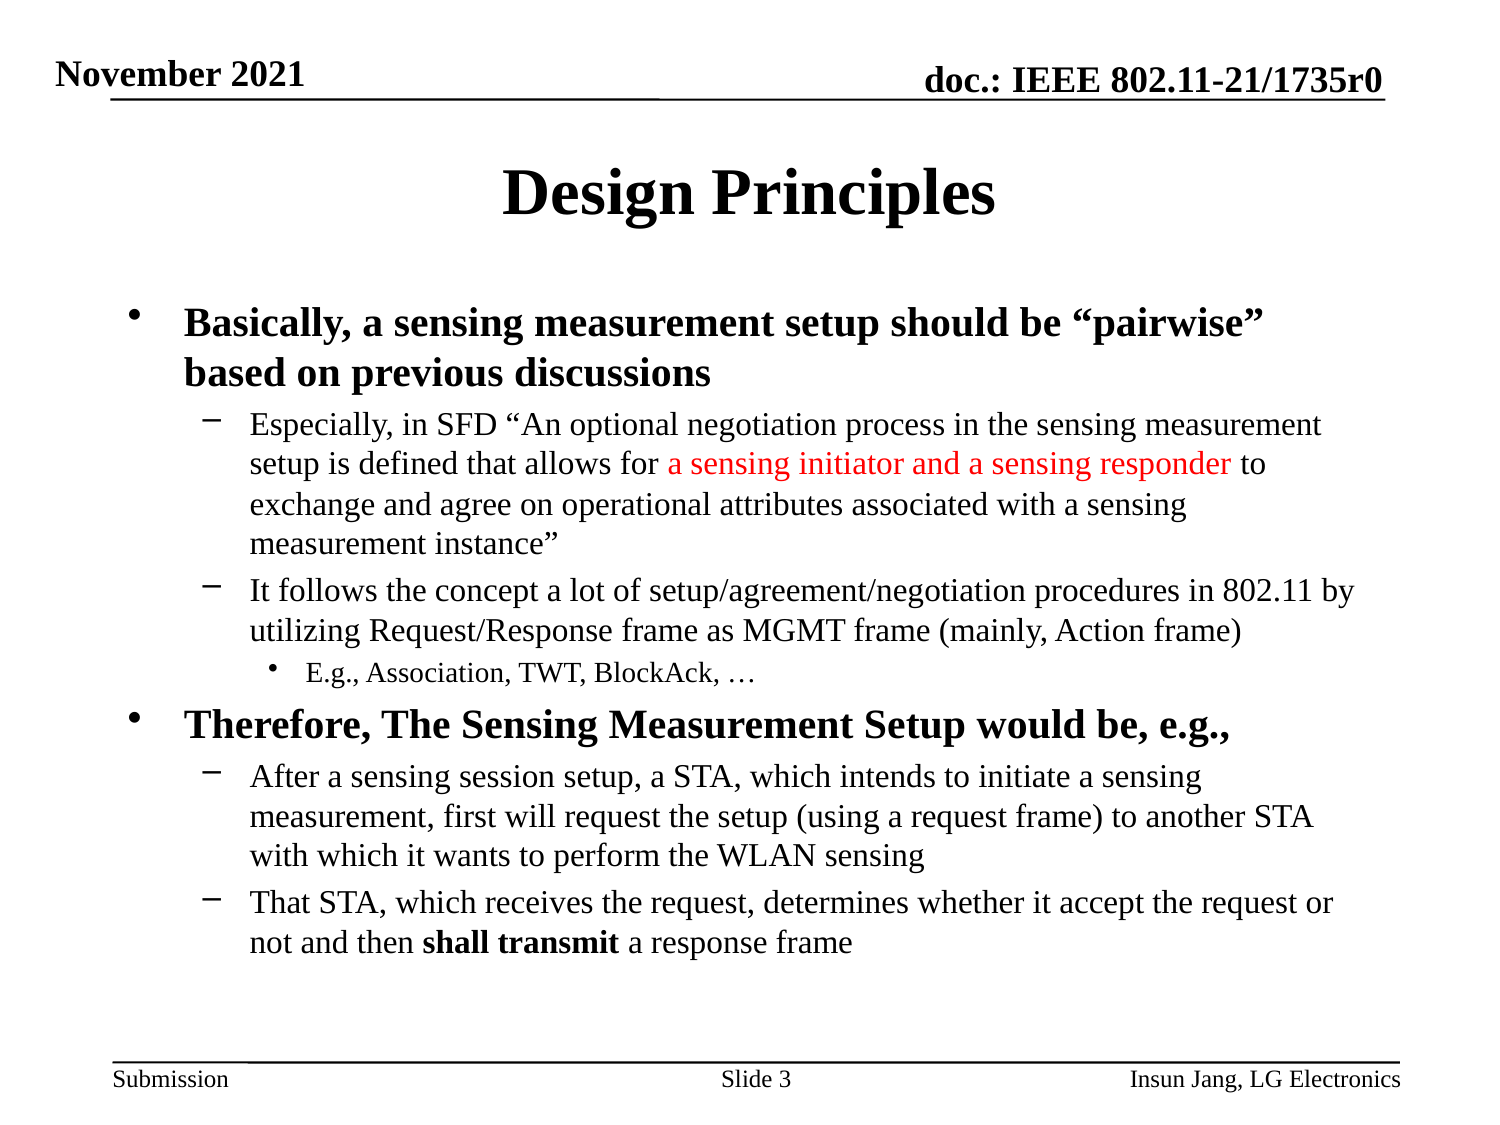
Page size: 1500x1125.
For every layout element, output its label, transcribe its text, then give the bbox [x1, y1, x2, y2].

footer Insun Jang, LG Electronics [1125, 1061, 1402, 1093]
slide_number Slide 3 [712, 1061, 800, 1093]
list Basically, a sensing measurement setup should be “pairwise” based on previous discussions Especially, in SFD “An optional negotiation process in the sensing measurement setup is defined that allows for a sensing initiator and a sensing responder to exchange and agree on operational attributes associated with a sensing measurement instance” It follows the concept a lot of setup/agreement/negotiation procedures in 802.11 by utilizing Request/Response frame as MGMT frame (mainly, Action frame) E.g., Association, TWT, BlockAck, … Therefore, The Sensing Measurement Setup would be, e.g., After a sensing session setup, a STA, which intends to initiate a sensing measurement, first will request the setup (using a request frame) to another STA with which it wants to perform the WLAN sensing That STA, which receives the request, determines whether it accept the request or not and then shall transmit a response frame [112, 287, 1388, 1000]
title Design Principles [112, 112, 1388, 263]
